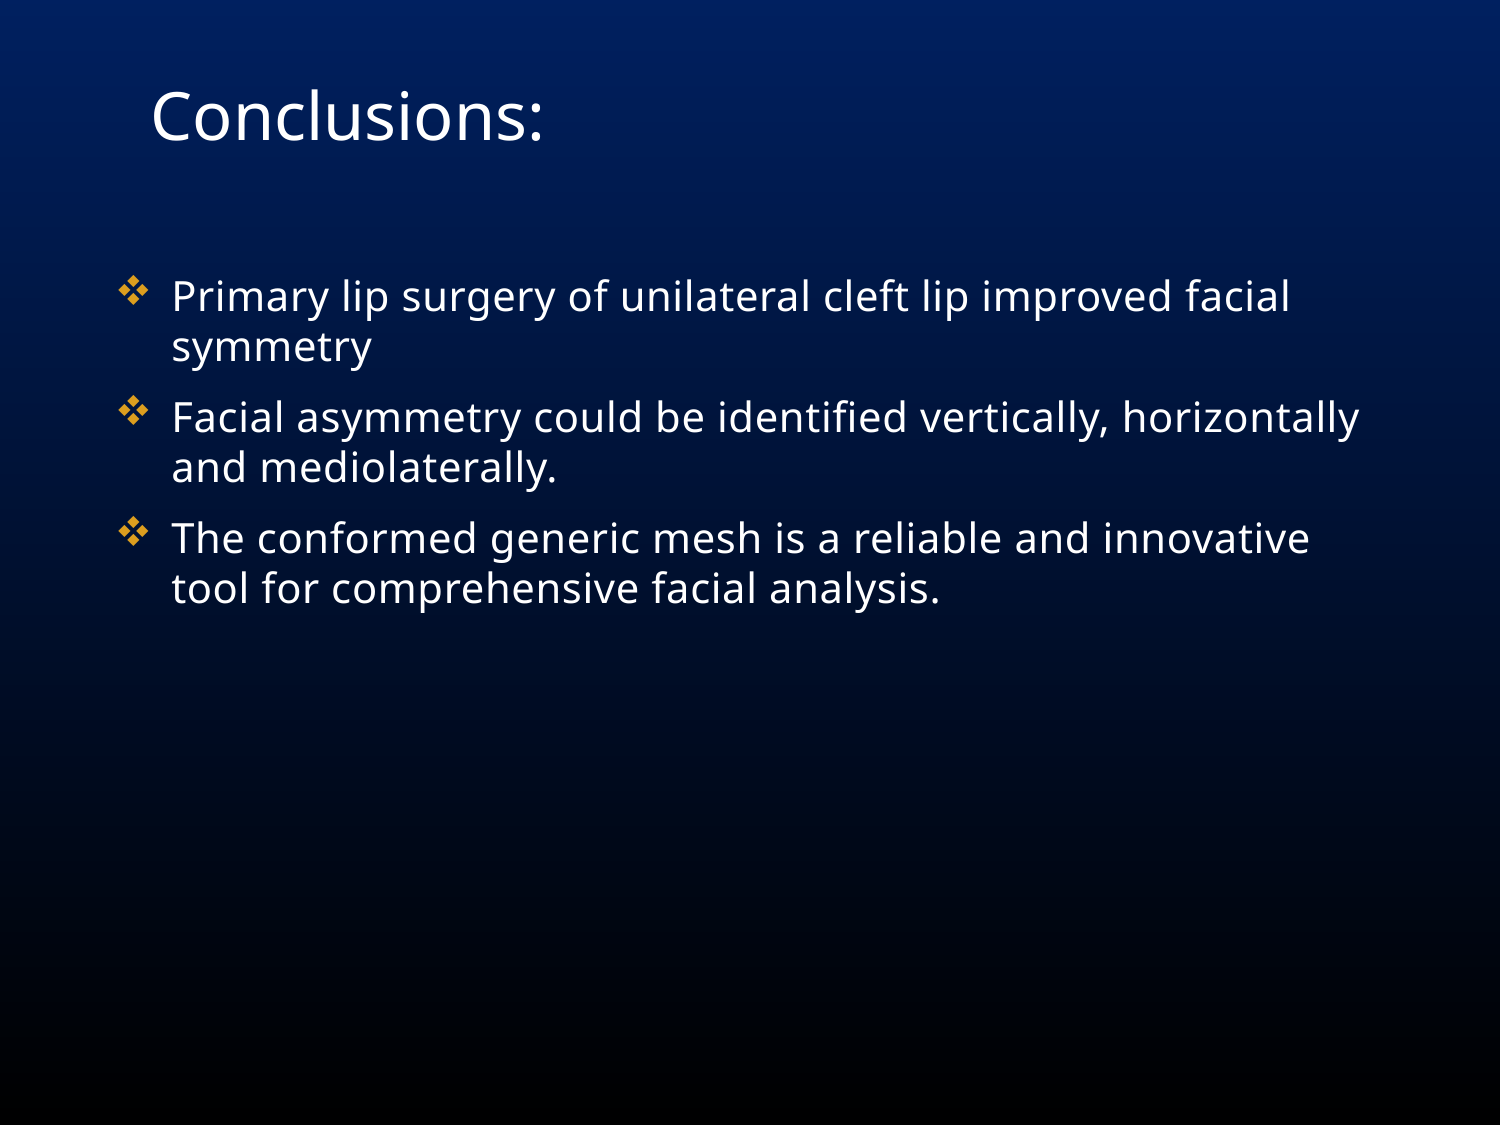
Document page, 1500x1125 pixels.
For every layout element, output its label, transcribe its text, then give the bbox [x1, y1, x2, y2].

list Primary lip surgery of unilateral cleft lip improved facial symmetry Facial asymmetry could be identified vertically, horizontally and mediolaterally. The conformed generic mesh is a reliable and innovative tool for comprehensive facial analysis. [99, 262, 1400, 646]
text_box Conclusions: [135, 66, 939, 161]
